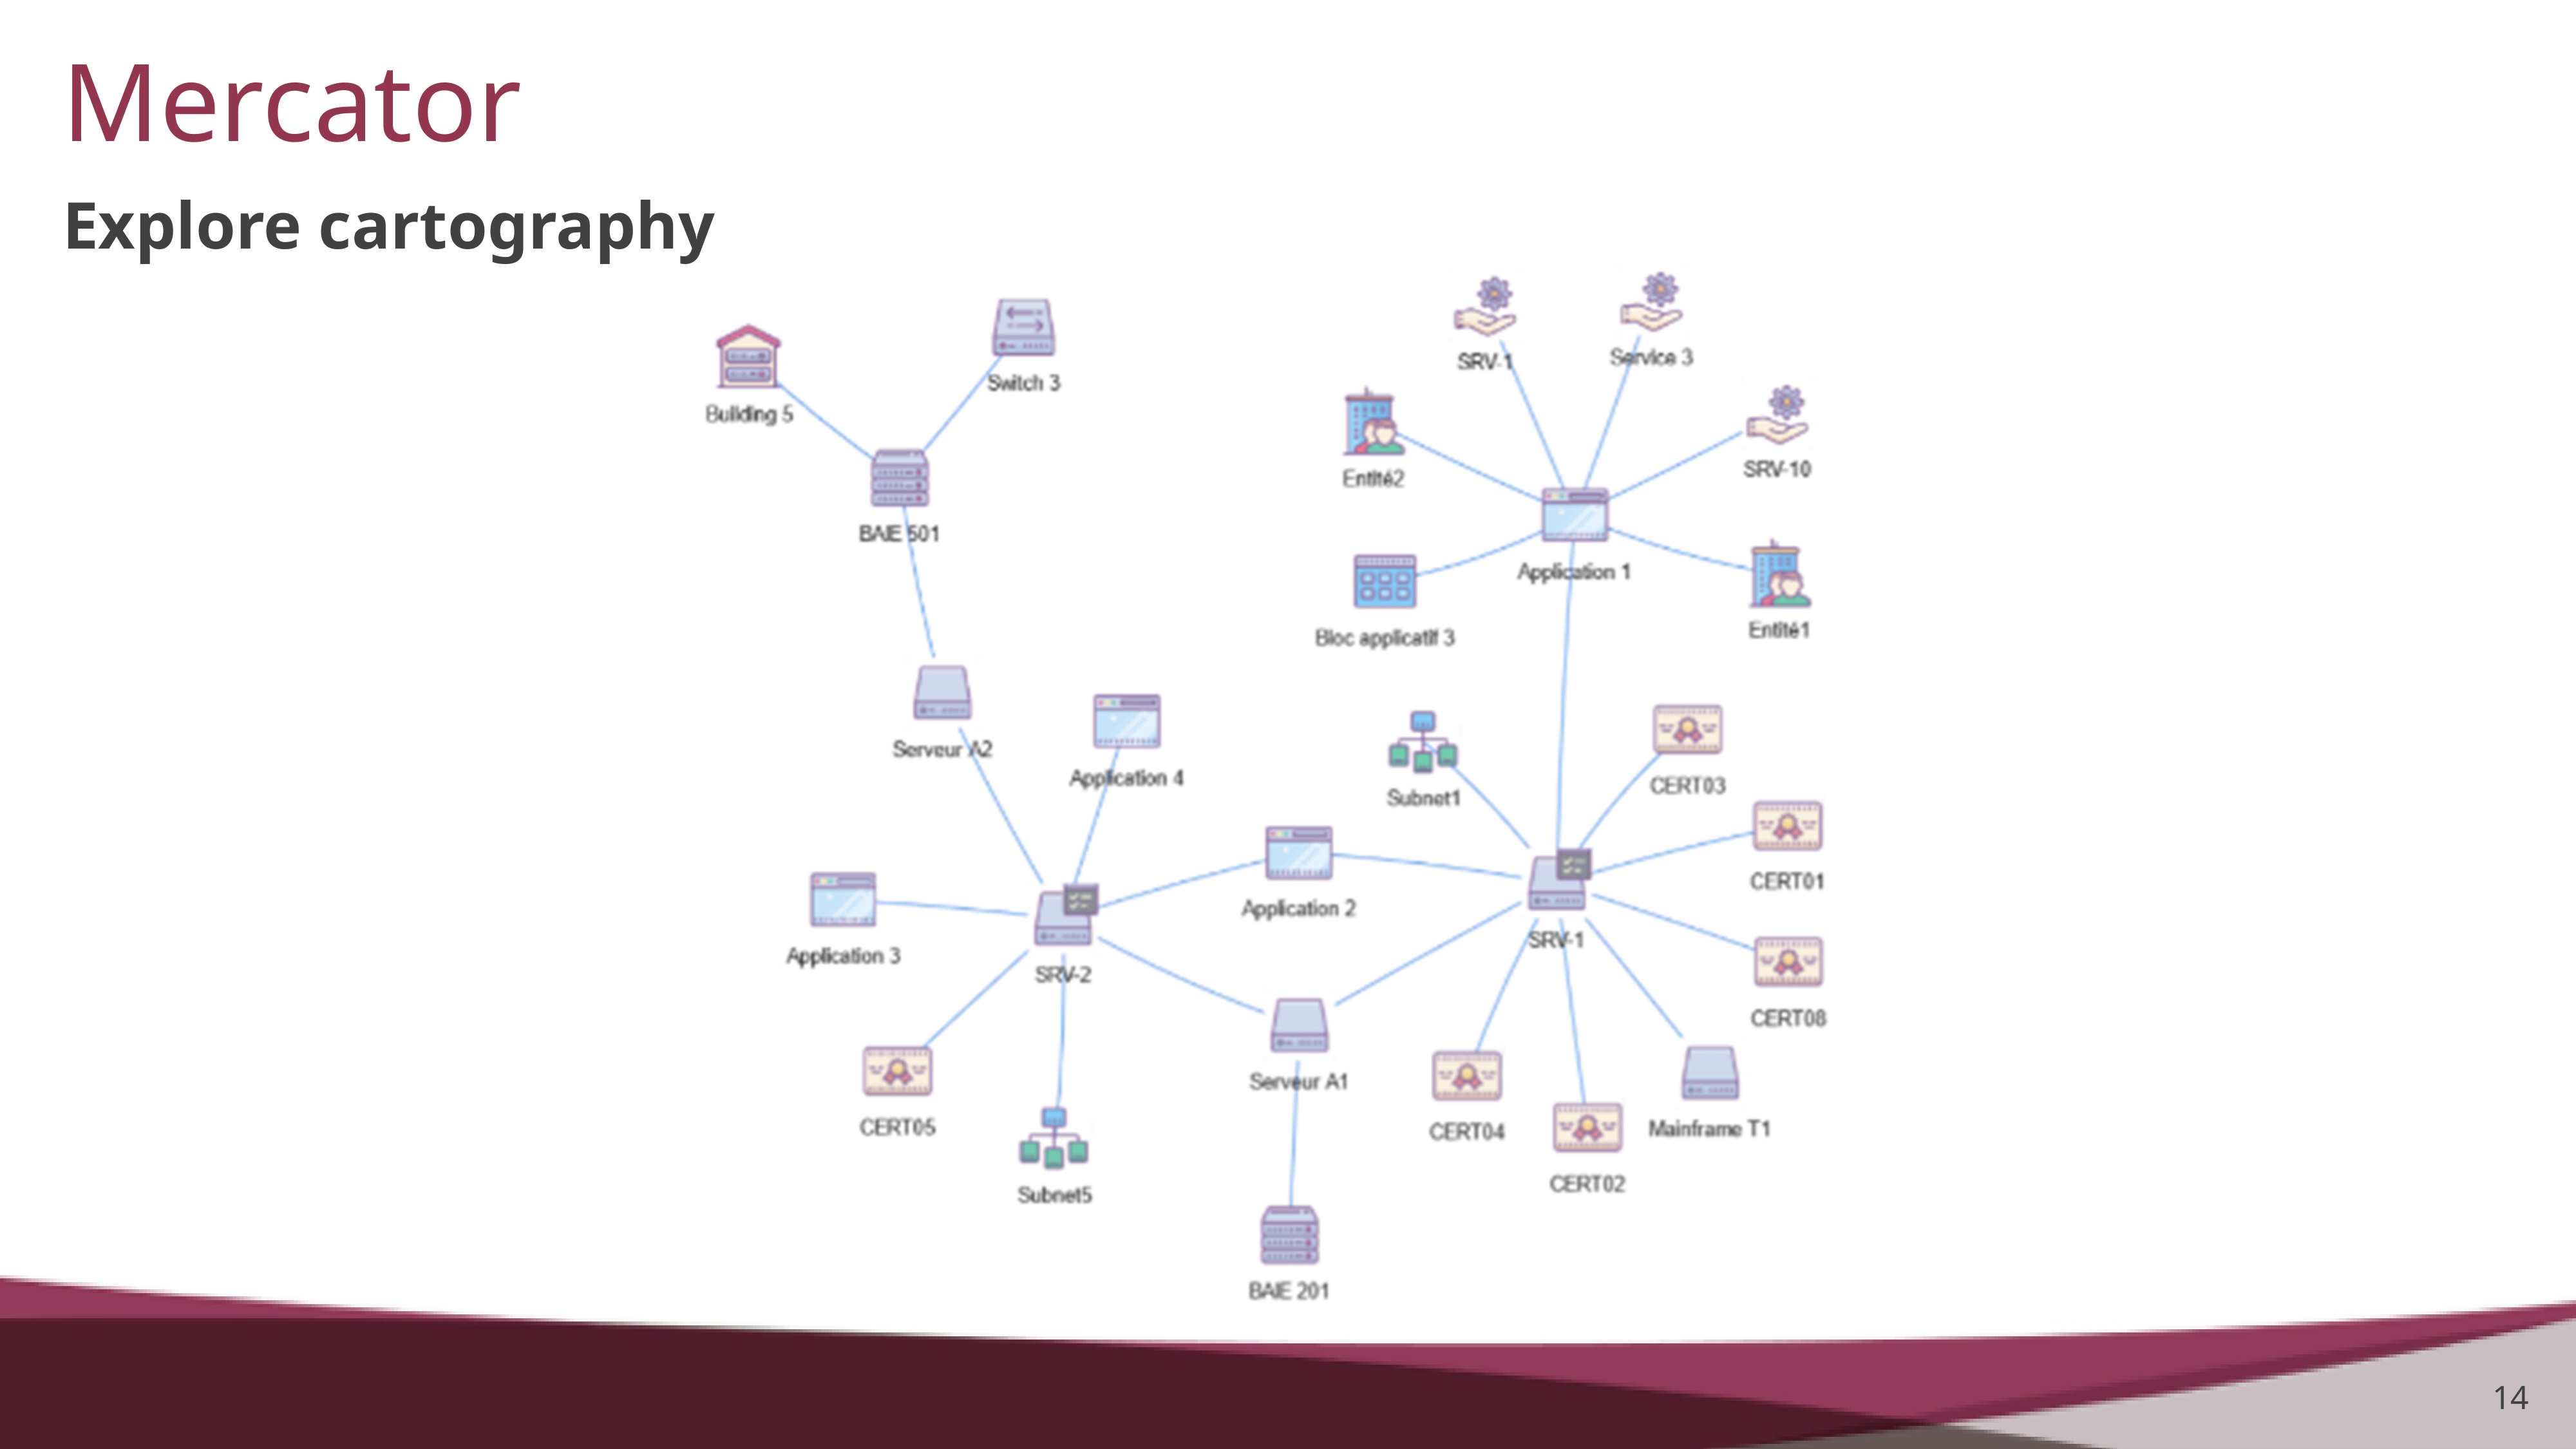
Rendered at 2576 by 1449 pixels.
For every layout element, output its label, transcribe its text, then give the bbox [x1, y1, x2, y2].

picture [0, 201, 2576, 1449]
title Mercator [55, 0, 2167, 198]
list Explore cartography [55, 176, 873, 375]
slide_number 14 [2441, 1368, 2537, 1424]
